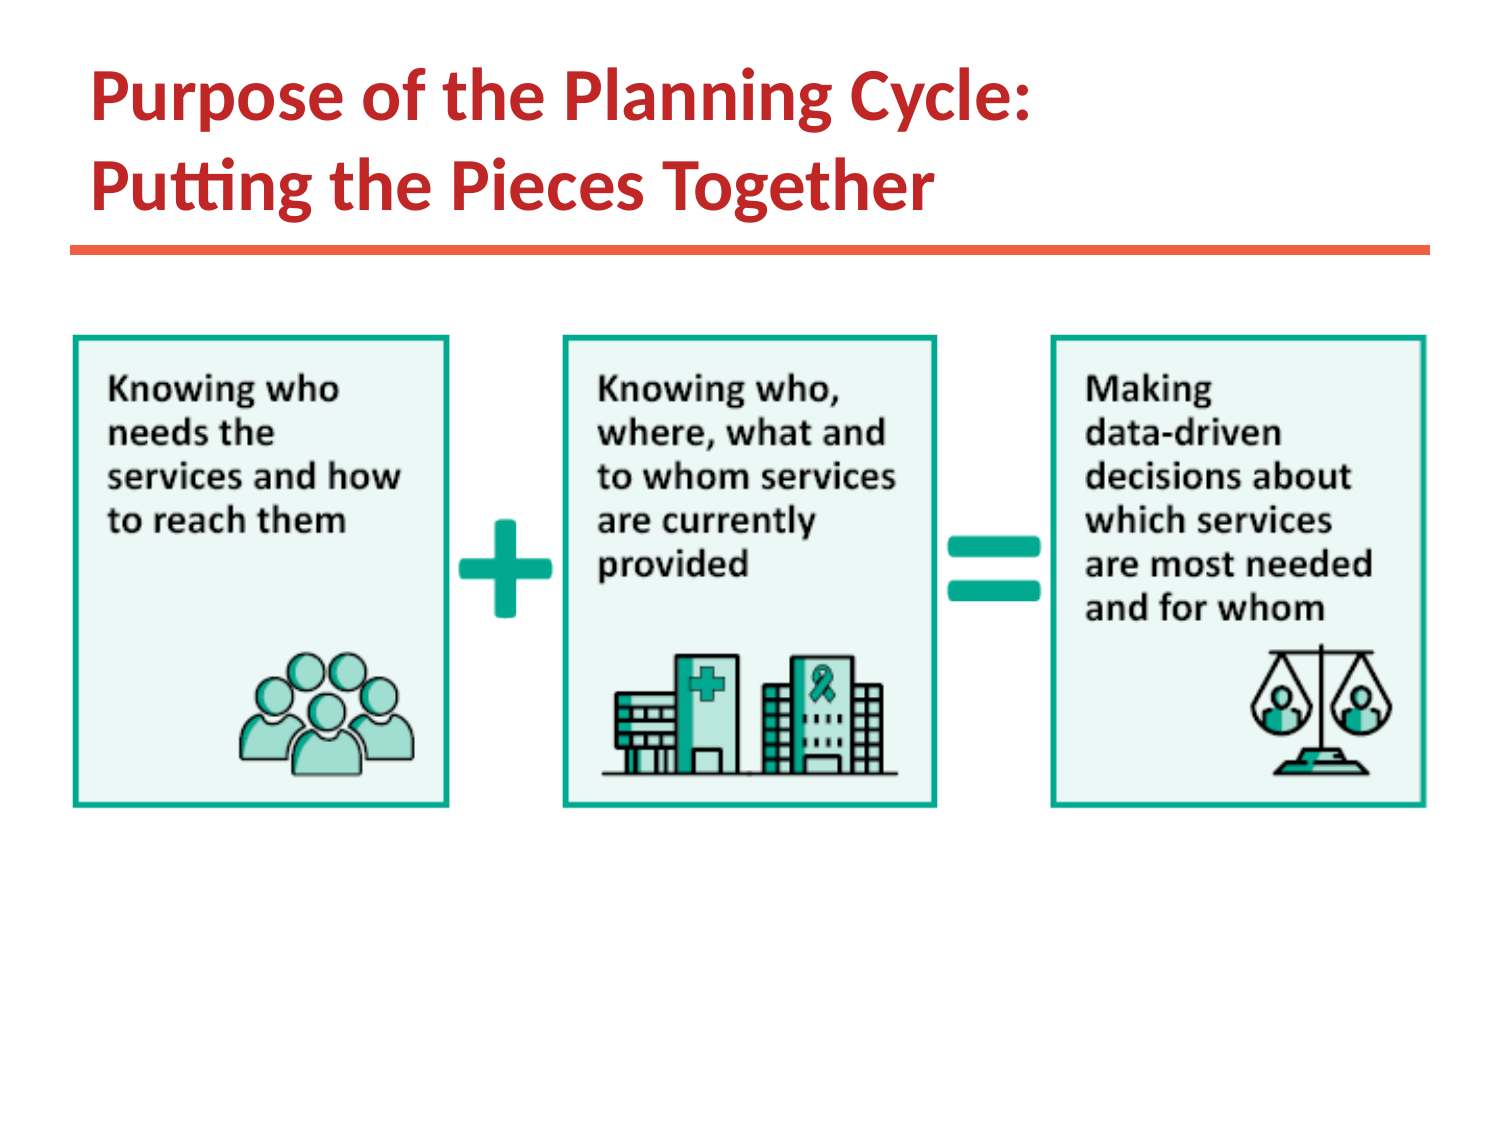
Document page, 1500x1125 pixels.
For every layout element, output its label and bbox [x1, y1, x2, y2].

list [0, 0, 1500, 1125]
